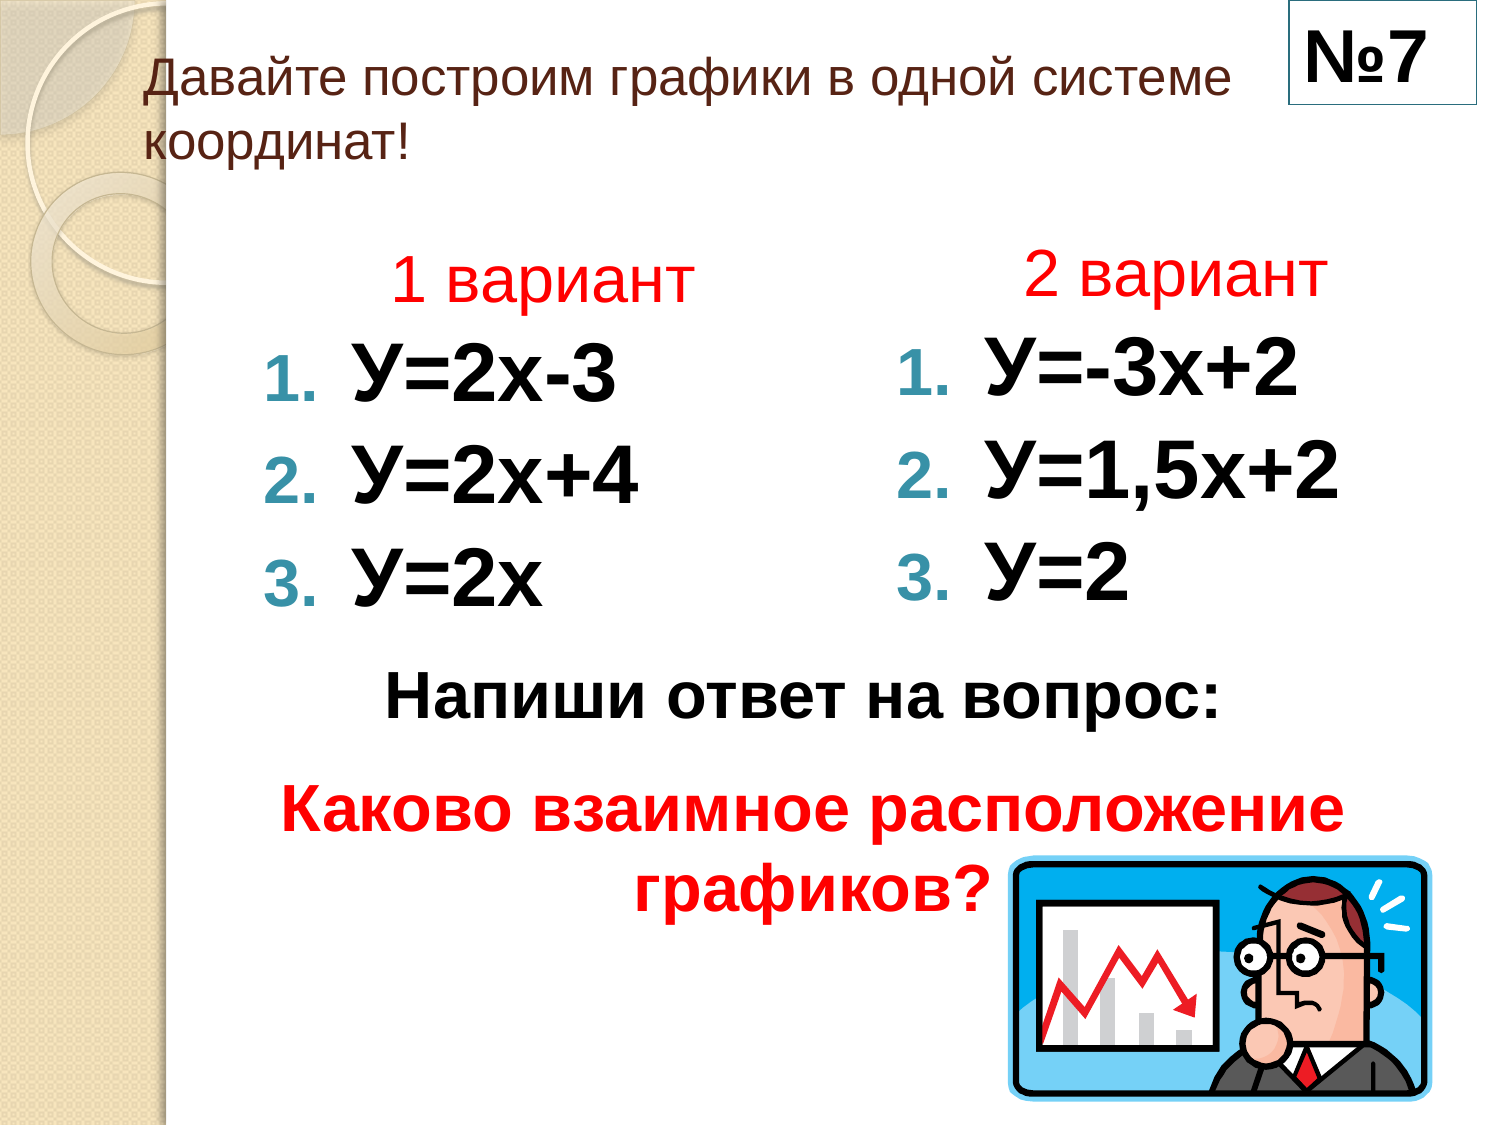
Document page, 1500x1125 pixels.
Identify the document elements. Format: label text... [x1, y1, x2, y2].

text_box Напиши ответ на вопрос: Каково взаимное расположение графиков? [187, 644, 1440, 933]
text_box №7 [1289, 0, 1477, 105]
picture [1007, 855, 1433, 1102]
title Давайте построим графики в одной системе координат! [128, 35, 1360, 178]
list 2 вариант У=-3х+2 У=1,5х+2 У=2 [867, 231, 1472, 622]
list 1 вариант У=2х-3 У=2х+4 У=2х [235, 237, 839, 634]
